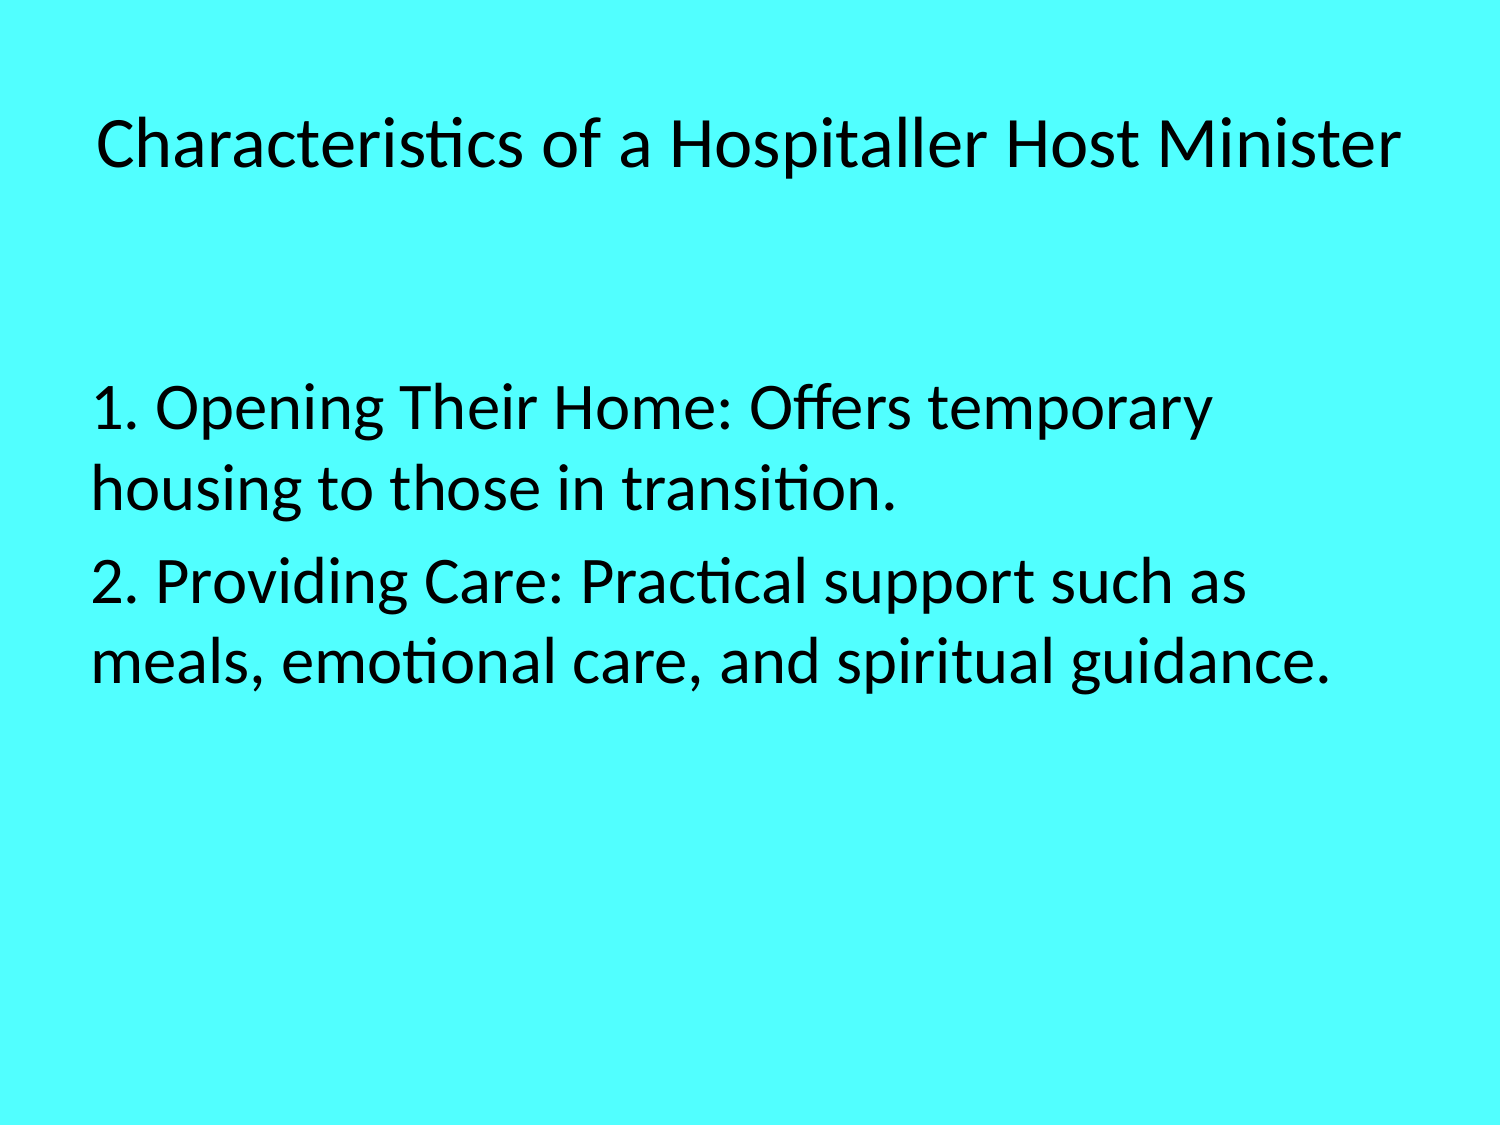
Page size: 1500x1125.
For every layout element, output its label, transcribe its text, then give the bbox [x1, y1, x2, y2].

list 1. Opening Their Home: Offers temporary housing to those in transition. 2. Providing Care: Practical support such as meals, emotional care, and spiritual guidance. [75, 262, 1425, 1005]
title Characteristics of a Hospitaller Host Minister [75, 45, 1425, 233]
